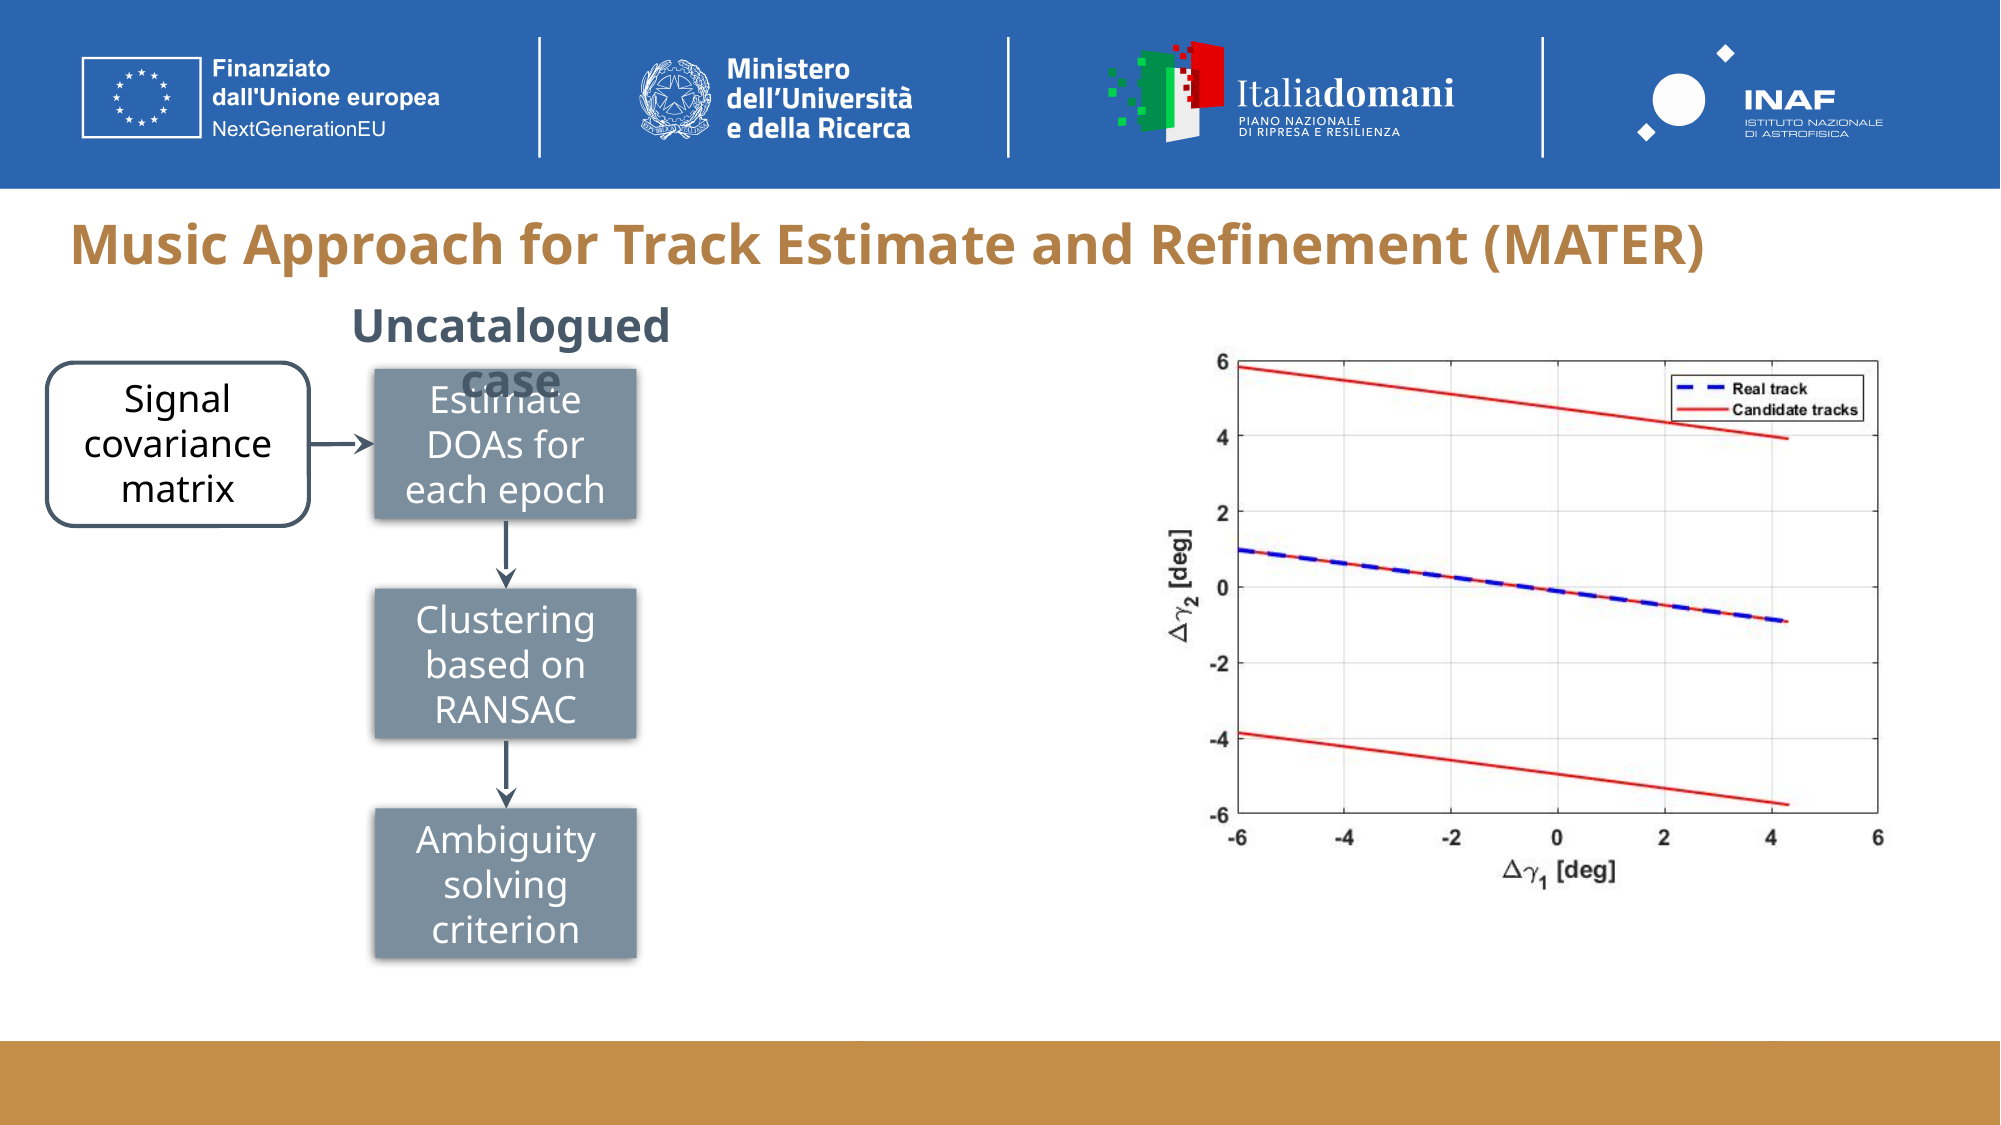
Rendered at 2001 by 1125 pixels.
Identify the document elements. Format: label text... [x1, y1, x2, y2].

text_box Estimate DOAs for each epoch [374, 414, 637, 519]
title Music Approach for Track Estimate and Refinement (MATER) [54, 210, 1780, 339]
picture [0, 1041, 2000, 1125]
picture [0, 0, 2000, 196]
picture [1162, 346, 1893, 895]
text_box Uncatalogued case [302, 339, 720, 414]
text_box [46, 362, 309, 526]
text_box Clustering based on RANSAC [375, 588, 637, 739]
text_box Ambiguity solving criterion [375, 808, 637, 959]
text_box Signal covariance matrix [58, 367, 297, 518]
